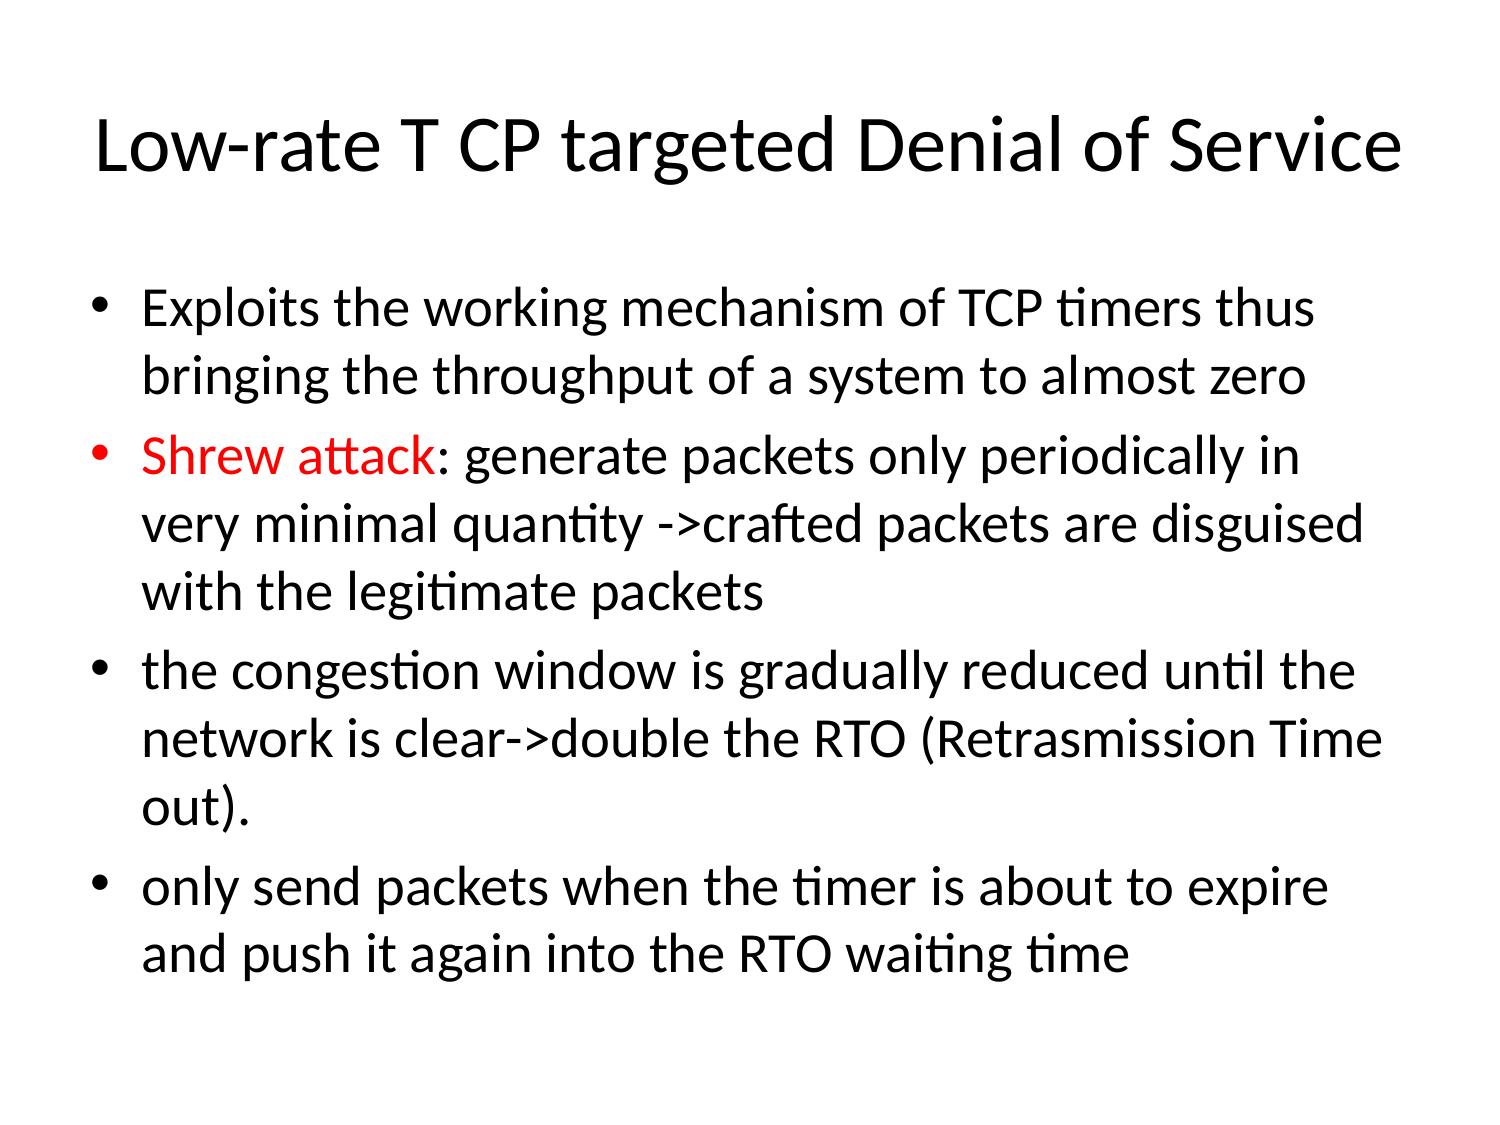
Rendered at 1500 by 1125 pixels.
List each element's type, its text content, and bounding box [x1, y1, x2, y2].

list Exploits the working mechanism of TCP timers thus bringing the throughput of a system to almost zero Shrew attack: generate packets only periodically in very minimal quantity ->crafted packets are disguised with the legitimate packets the congestion window is gradually reduced until the network is clear->double the RTO (Retrasmission Time out). only send packets when the timer is about to expire and push it again into the RTO waiting time [75, 262, 1425, 1005]
title Low-rate T CP targeted Denial of Service [75, 45, 1425, 233]
